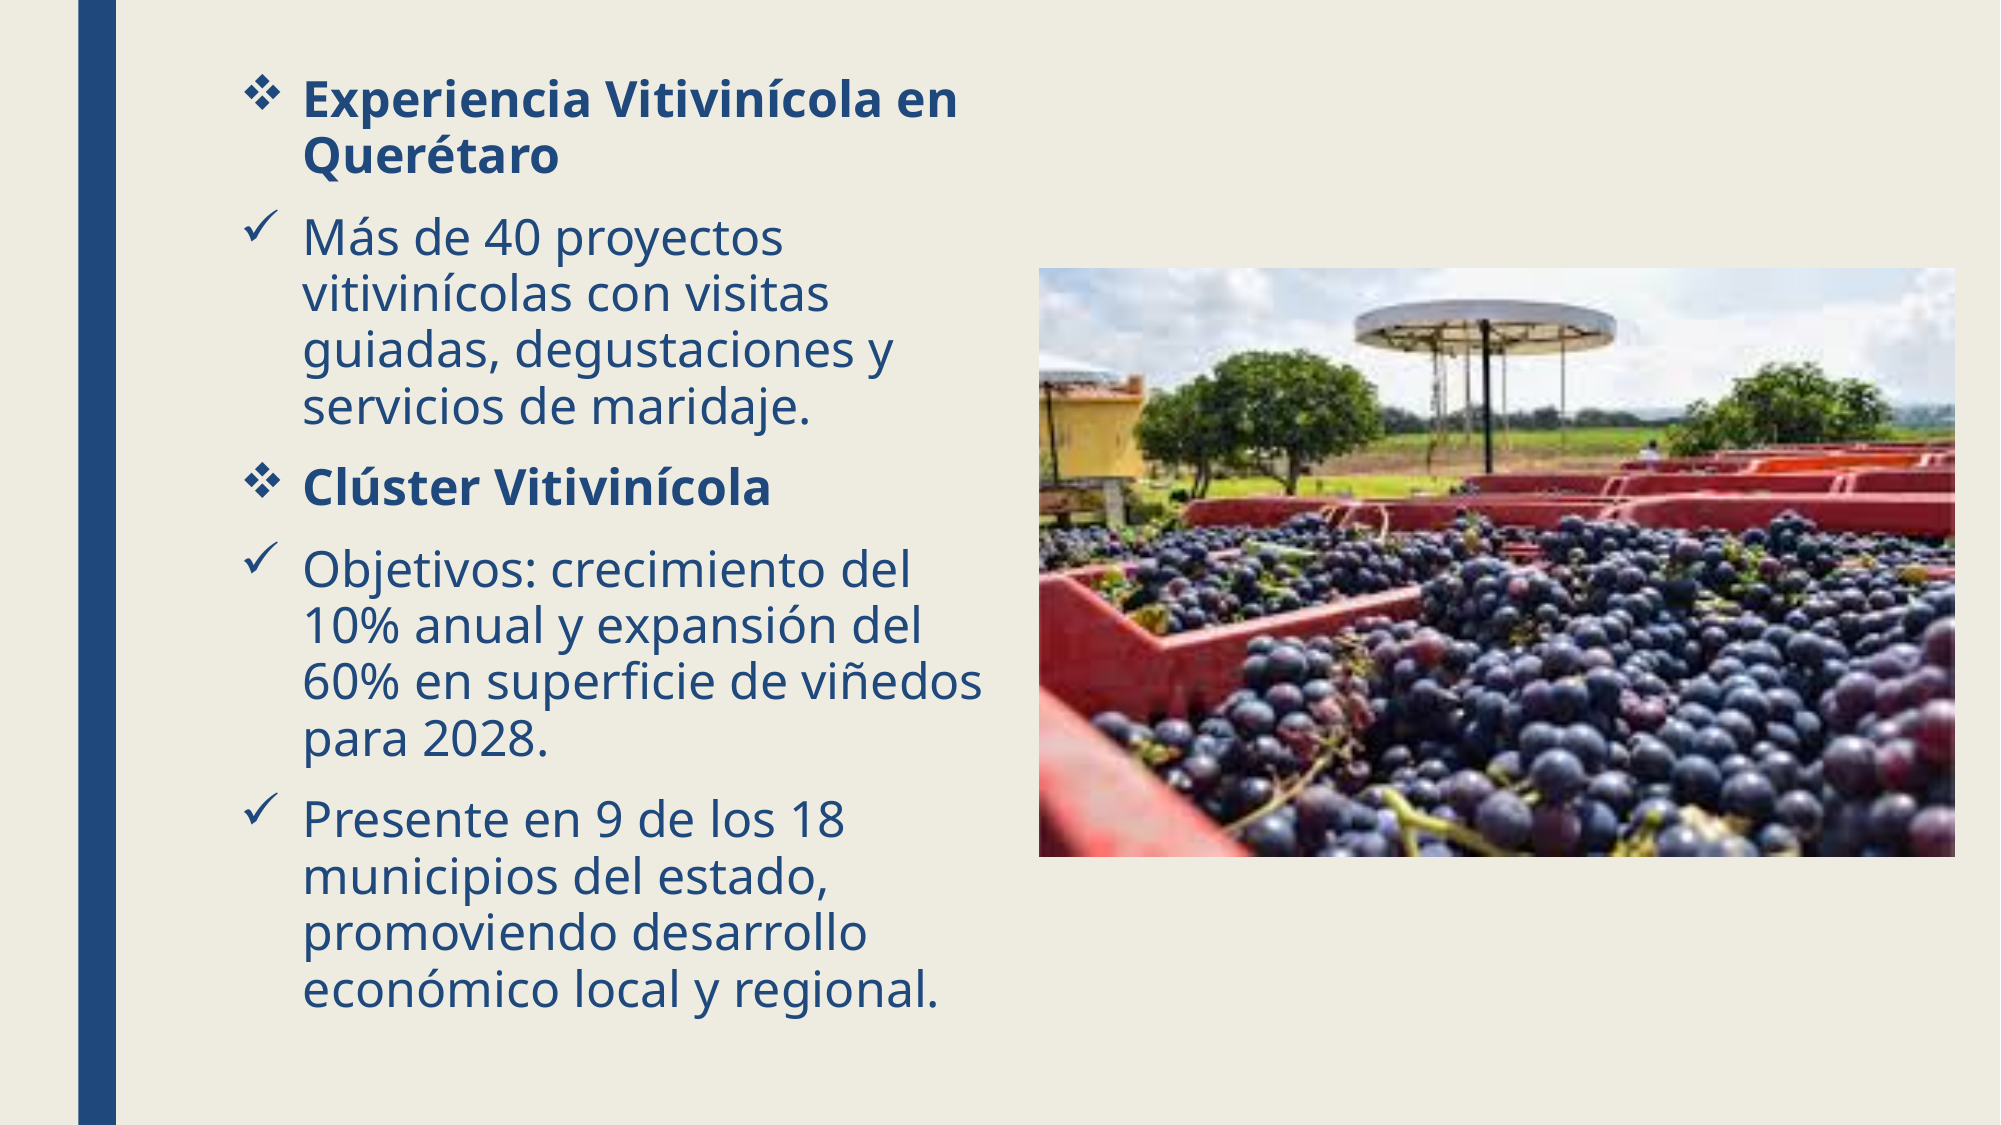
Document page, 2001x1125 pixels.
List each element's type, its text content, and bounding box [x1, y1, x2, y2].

picture [1039, 268, 1955, 857]
list Experiencia Vitivinícola en Querétaro Más de 40 proyectos vitivinícolas con visitas guiadas, degustaciones y servicios de maridaje. Clúster Vitivinícola Objetivos: crecimiento del 10% anual y expansión del 60% en superficie de viñedos para 2028. Presente en 9 de los 18 municipios del estado, promoviendo desarrollo económico local y regional. [225, 64, 1000, 1073]
